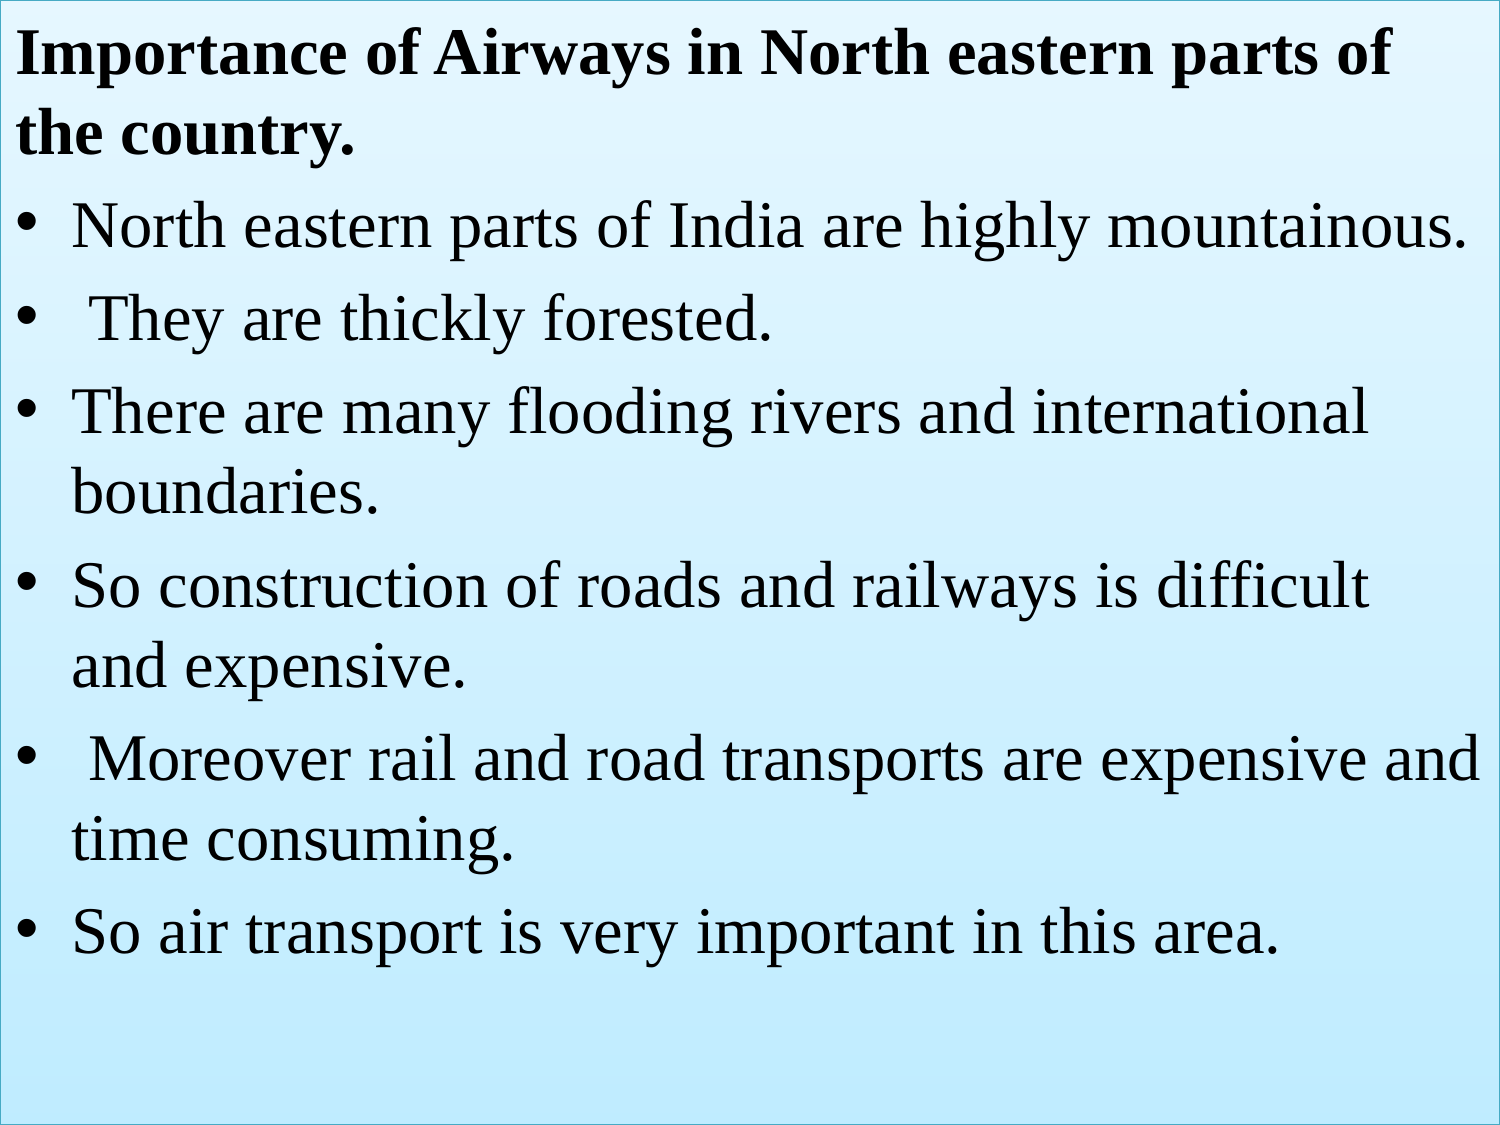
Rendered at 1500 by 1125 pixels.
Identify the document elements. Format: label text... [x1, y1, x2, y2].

list Importance of Airways in North eastern parts of the country. North eastern parts of India are highly mountainous. They are thickly forested. There are many flooding rivers and international boundaries. So construction of roads and railways is difficult and expensive. Moreover rail and road transports are expensive and time consuming. So air transport is very important in this area. [0, 0, 1500, 1125]
